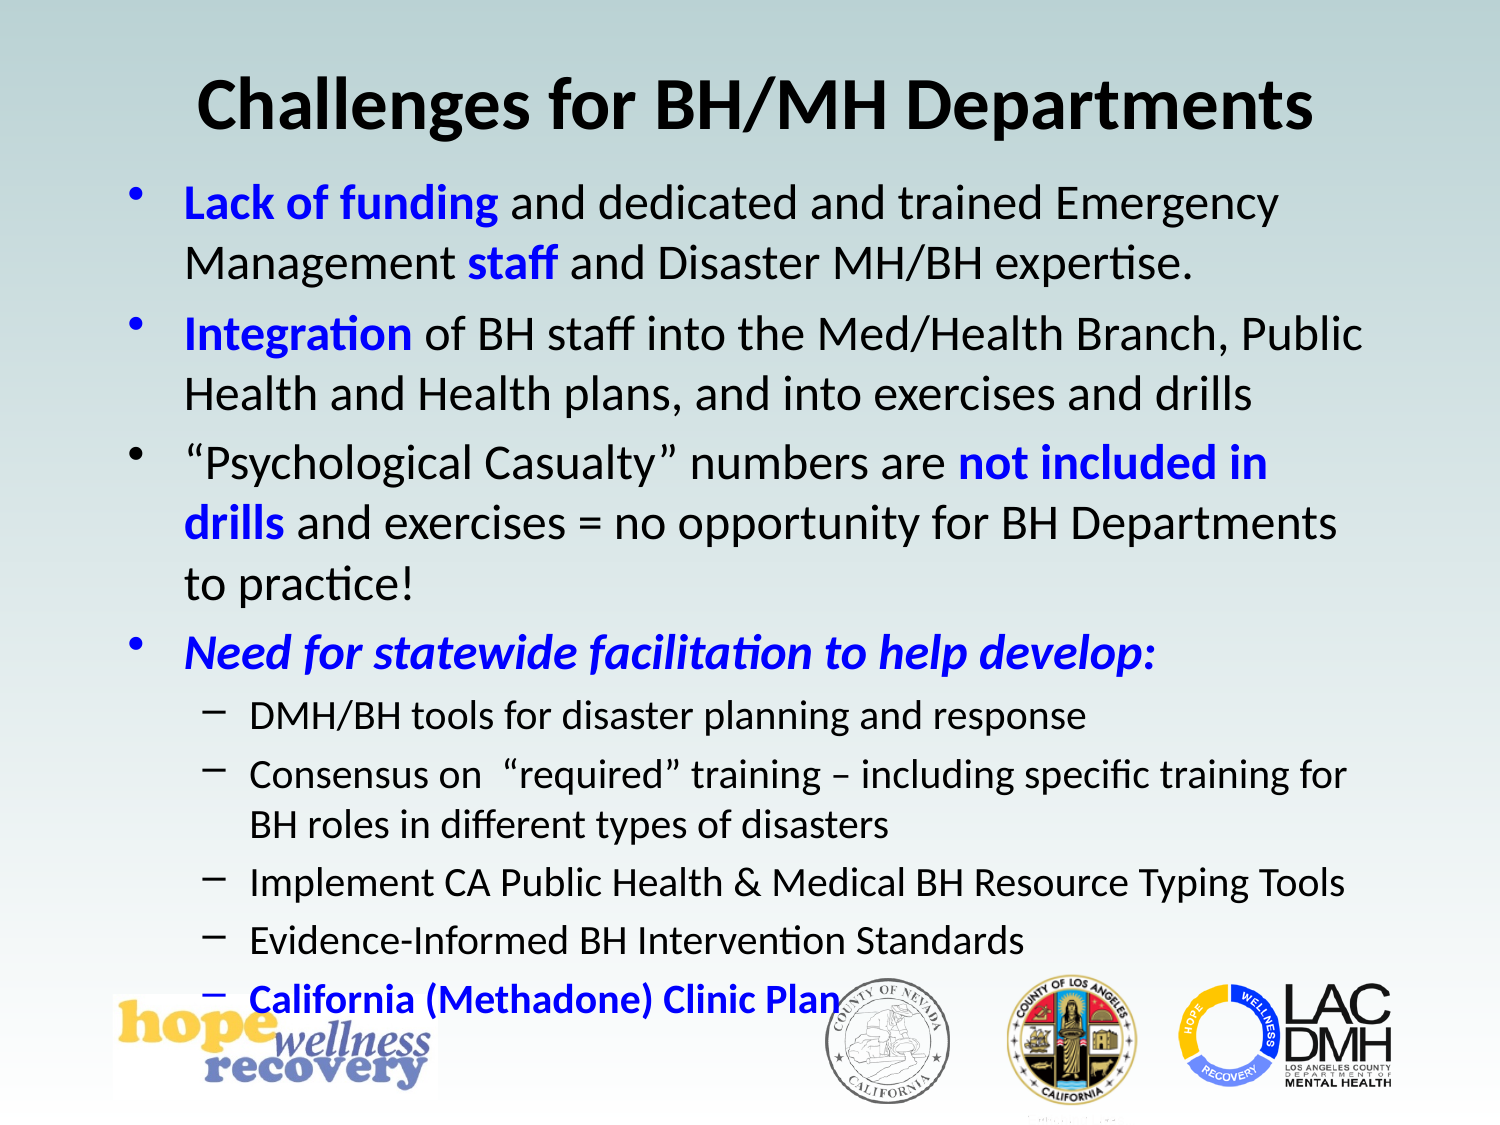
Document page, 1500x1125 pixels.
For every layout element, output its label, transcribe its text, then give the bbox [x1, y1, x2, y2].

picture [1388, 974, 1397, 1098]
list Lack of funding and dedicated and trained Emergency Management staff and Disaster MH/BH expertise. Integration of BH staff into the Med/Health Branch, Public Health and Health plans, and into exercises and drills “Psychological Casualty” numbers are not included in drills and exercises = no opportunity for BH Departments to practice! Need for statewide facilitation to help develop: DMH/BH tools for disaster planning and response Consensus on “required” training – including specific training for BH roles in different types of disasters Implement CA Public Health & Medical BH Resource Typing Tools Evidence-Informed BH Intervention Standards California (Methadone) Clinic Plan [112, 162, 1388, 1125]
title Challenges for BH/MH Departments [50, 24, 1463, 175]
